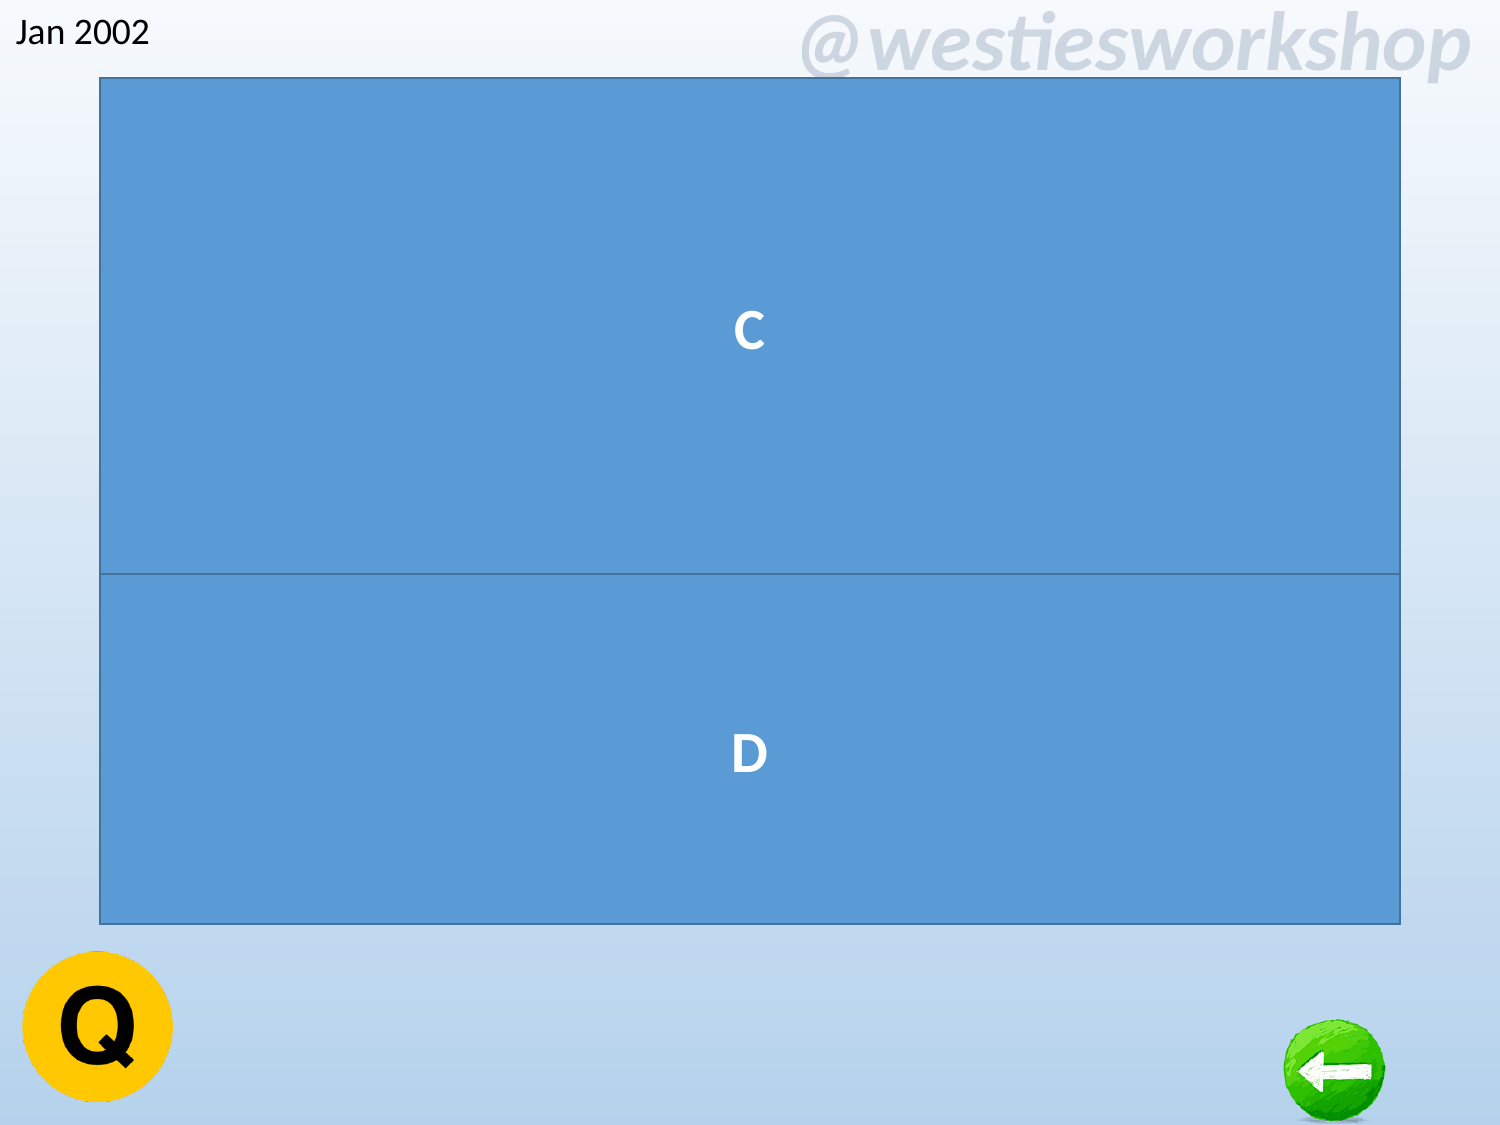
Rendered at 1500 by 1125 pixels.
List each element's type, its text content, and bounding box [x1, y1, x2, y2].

picture [0, 928, 197, 1125]
text_box D [99, 573, 1401, 925]
text_box Jan 2002 [1, 0, 165, 60]
picture [100, 78, 1400, 921]
picture [1281, 1019, 1387, 1125]
